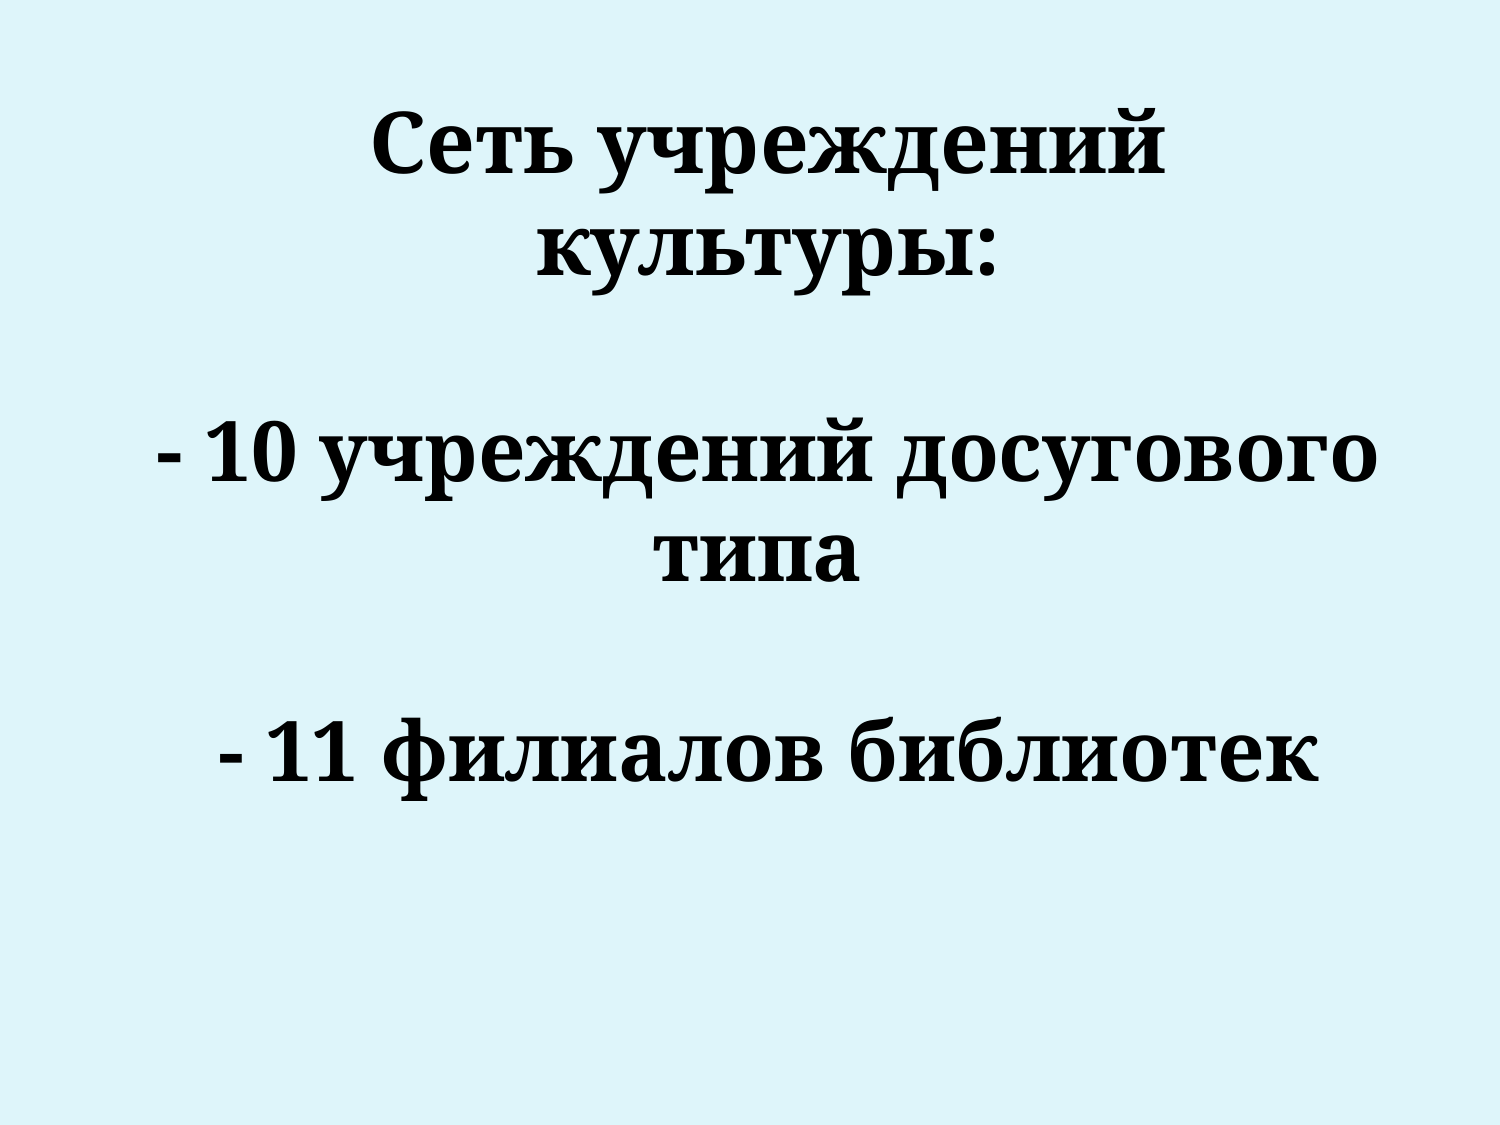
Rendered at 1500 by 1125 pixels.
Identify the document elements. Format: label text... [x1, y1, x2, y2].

title Сеть учреждений культуры: - 10 учреждений досугового типа - 11 филиалов библиотек [112, 45, 1425, 941]
